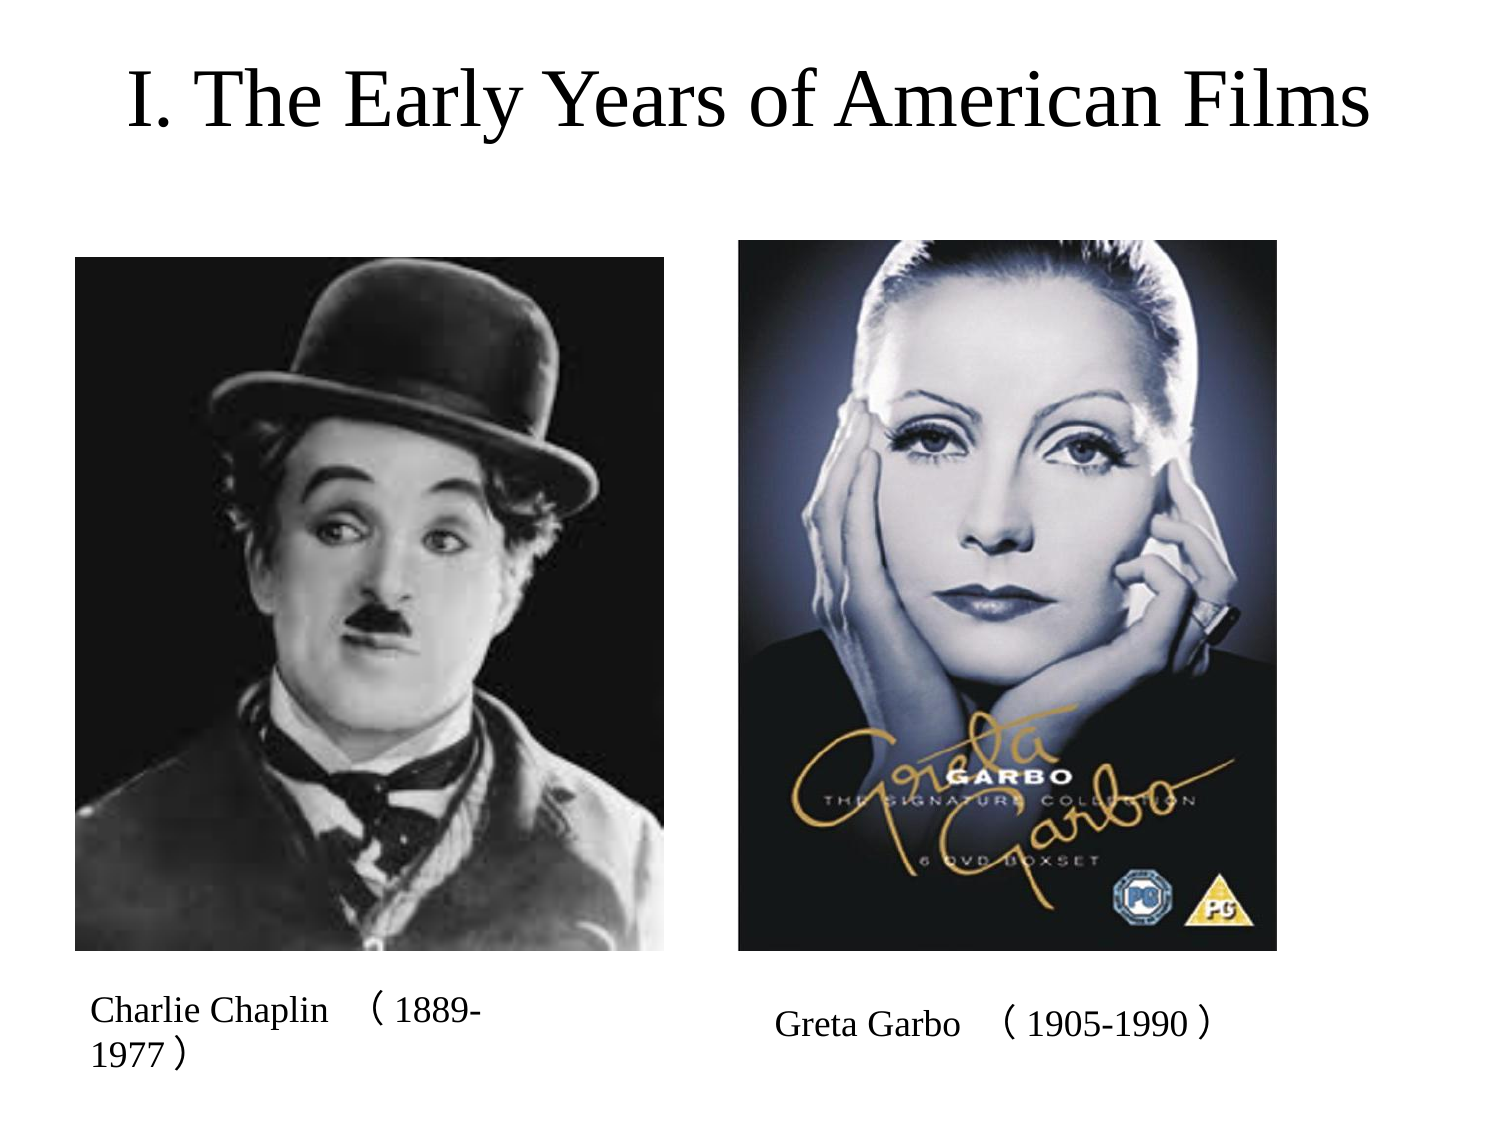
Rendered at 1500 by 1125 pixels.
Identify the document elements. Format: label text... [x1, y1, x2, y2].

title I. The Early Years of American Films [75, 8, 1425, 179]
picture [737, 239, 1278, 952]
picture [74, 257, 664, 952]
text_box Greta Garbo （1905-1990） [759, 991, 1253, 1052]
list Charlie Chaplin （1889-1977） [75, 977, 598, 1062]
